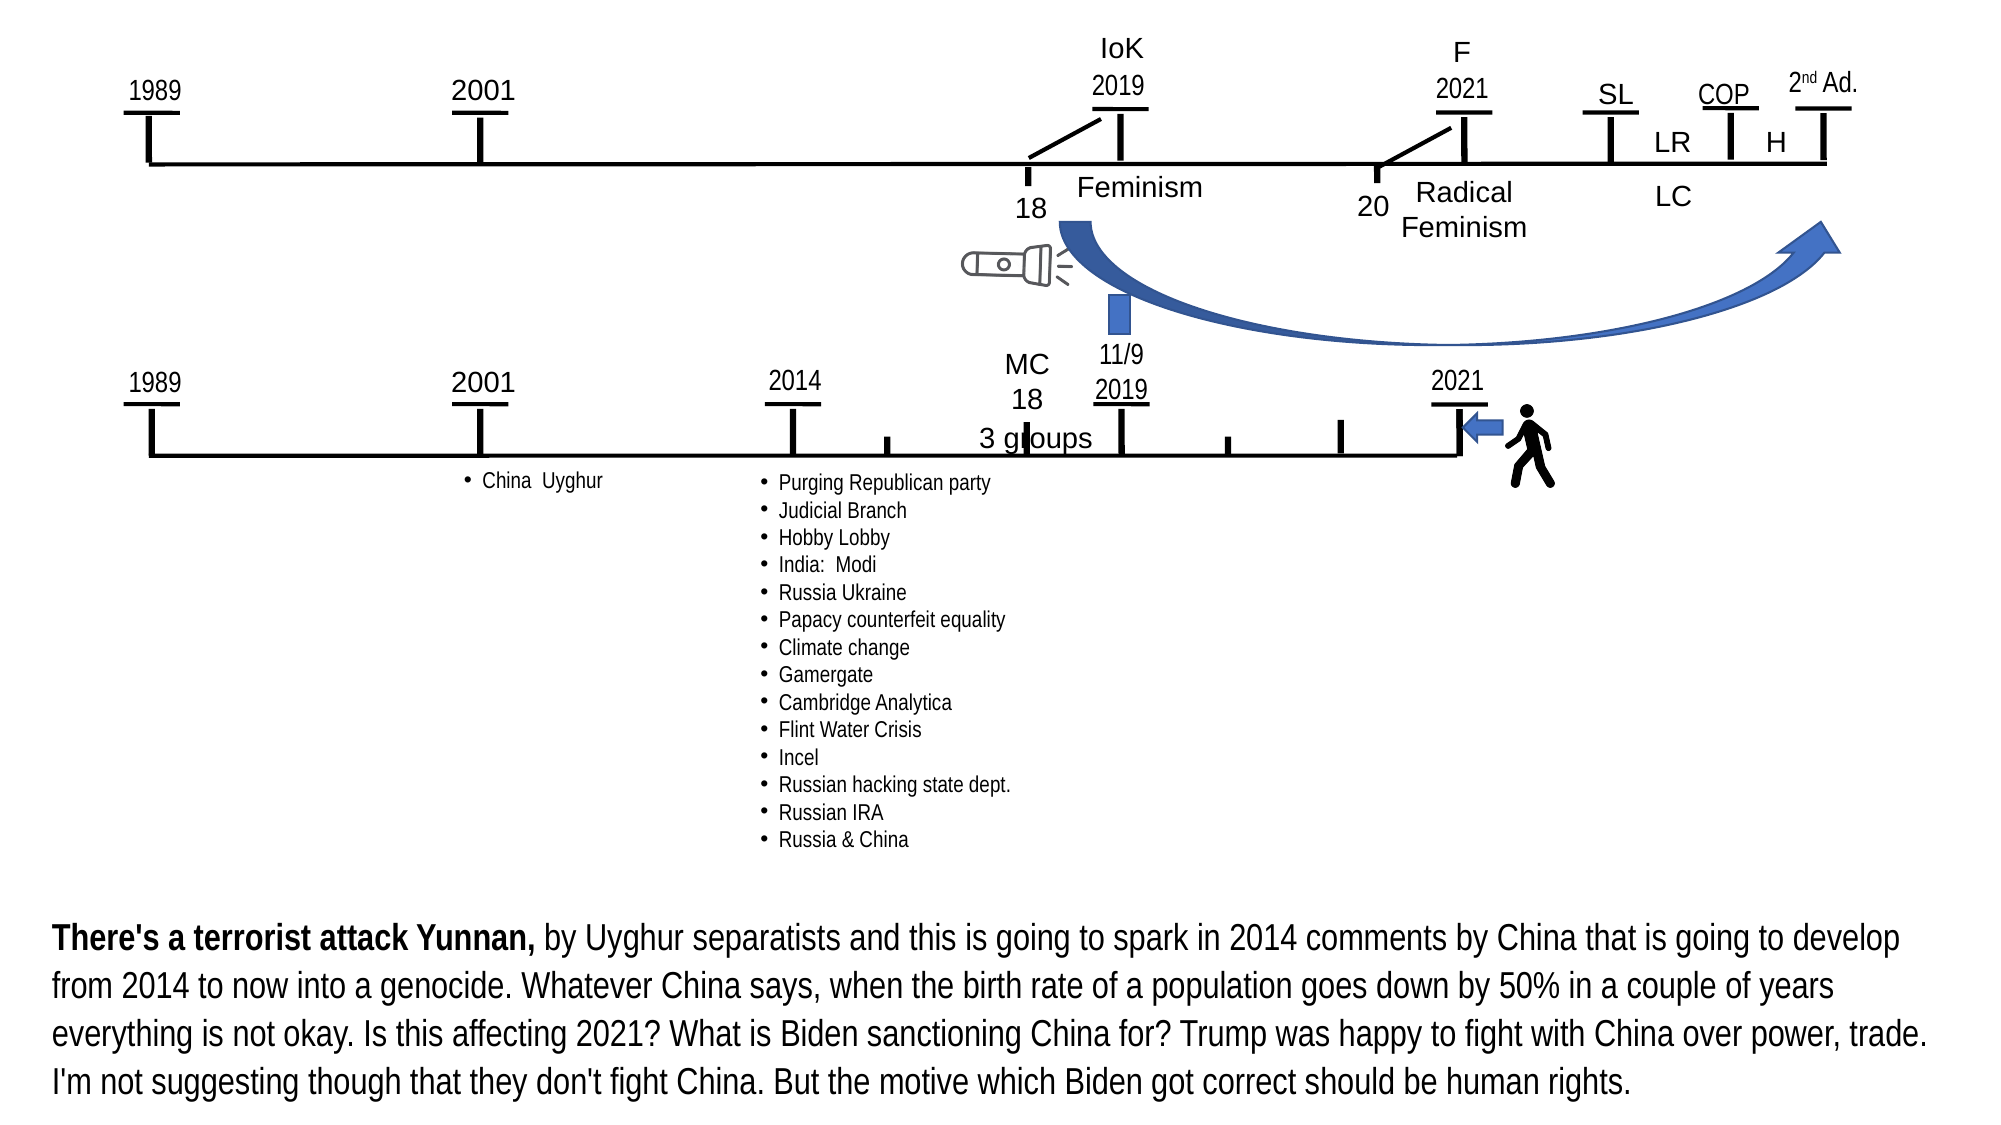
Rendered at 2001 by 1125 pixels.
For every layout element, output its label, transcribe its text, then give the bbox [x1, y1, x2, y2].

text_box 2014 [745, 355, 845, 402]
text_box 18 [998, 182, 1064, 212]
text_box 2021 [1421, 74, 1503, 107]
picture [947, 190, 1091, 340]
text_box Purging Republican party Judicial Branch Hobby Lobby India: Modi Russia Ukraine Papacy counterfeit equality Climate change Gamergate Cambridge Analytica Flint Water Crisis Incel Russian hacking state dept. Russian IRA Russia & China [745, 460, 1073, 860]
text_box COP [1674, 69, 1774, 107]
text_box 20 [1340, 181, 1406, 240]
text_box SL [1566, 69, 1666, 116]
text_box 3 groups [965, 412, 1107, 467]
text_box China Uyghur [449, 458, 777, 501]
text_box H [1748, 117, 1805, 177]
text_box 2nd Ad. [1753, 57, 1894, 104]
text_box F [1412, 27, 1512, 74]
picture [1505, 404, 1555, 488]
text_box 2021 [1417, 355, 1498, 399]
text_box 11/9 2019 [1063, 328, 1180, 404]
text_box MC 18 [994, 338, 1060, 412]
text_box [1461, 410, 1504, 445]
text_box 2001 [413, 356, 554, 403]
text_box 2001 [413, 65, 554, 112]
text_box [1108, 294, 1131, 335]
text_box LR [1623, 117, 1723, 164]
text_box 1989 [84, 65, 226, 112]
text_box 2019 [1078, 70, 1159, 104]
text_box IoK [1072, 23, 1172, 70]
text_box [1076, 220, 1842, 347]
text_box 1989 [84, 356, 226, 403]
text_box Radical Feminism [1385, 167, 1544, 247]
text_box Feminism [1026, 162, 1254, 218]
text_box LC [1624, 170, 1723, 218]
text_box There's a terrorist attack Yunnan, by Uyghur separatists and this is going to spark in 2014 comments by China that is going to develop from 2014 to now into a genocide. Whatever China says, when the birth rate of a population goes down by 50% in a couple of years everything is not okay. Is this affecting 2021? What is Biden sanctioning China for? Trump was happy to fight with China over power, trade. I'm not suggesting though that they don't fight China. But the motive which Biden got correct should be human rights. [37, 902, 1953, 1110]
